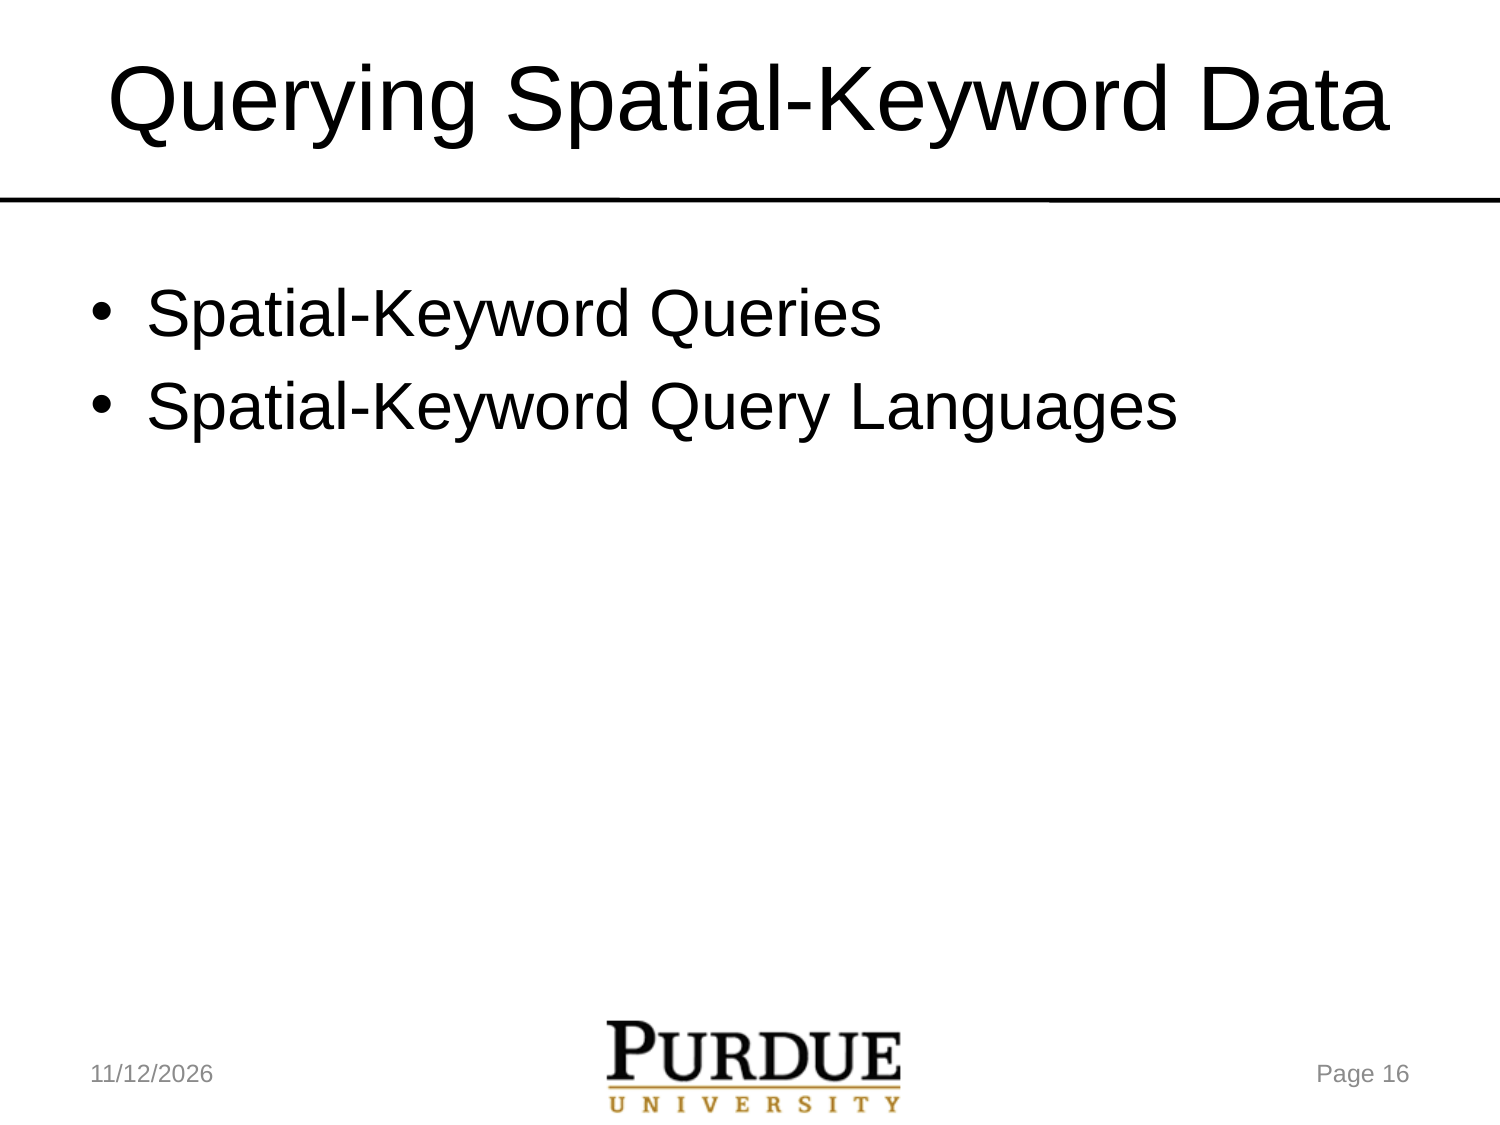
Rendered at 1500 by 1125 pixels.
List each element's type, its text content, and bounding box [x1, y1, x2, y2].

list Spatial-Keyword Queries Spatial-Keyword Query Languages [75, 262, 1425, 1005]
picture [537, 1005, 975, 1125]
slide_number Page 16 [1074, 1042, 1425, 1103]
title Querying Spatial-Keyword Data [75, 0, 1425, 188]
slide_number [75, 1042, 425, 1103]
